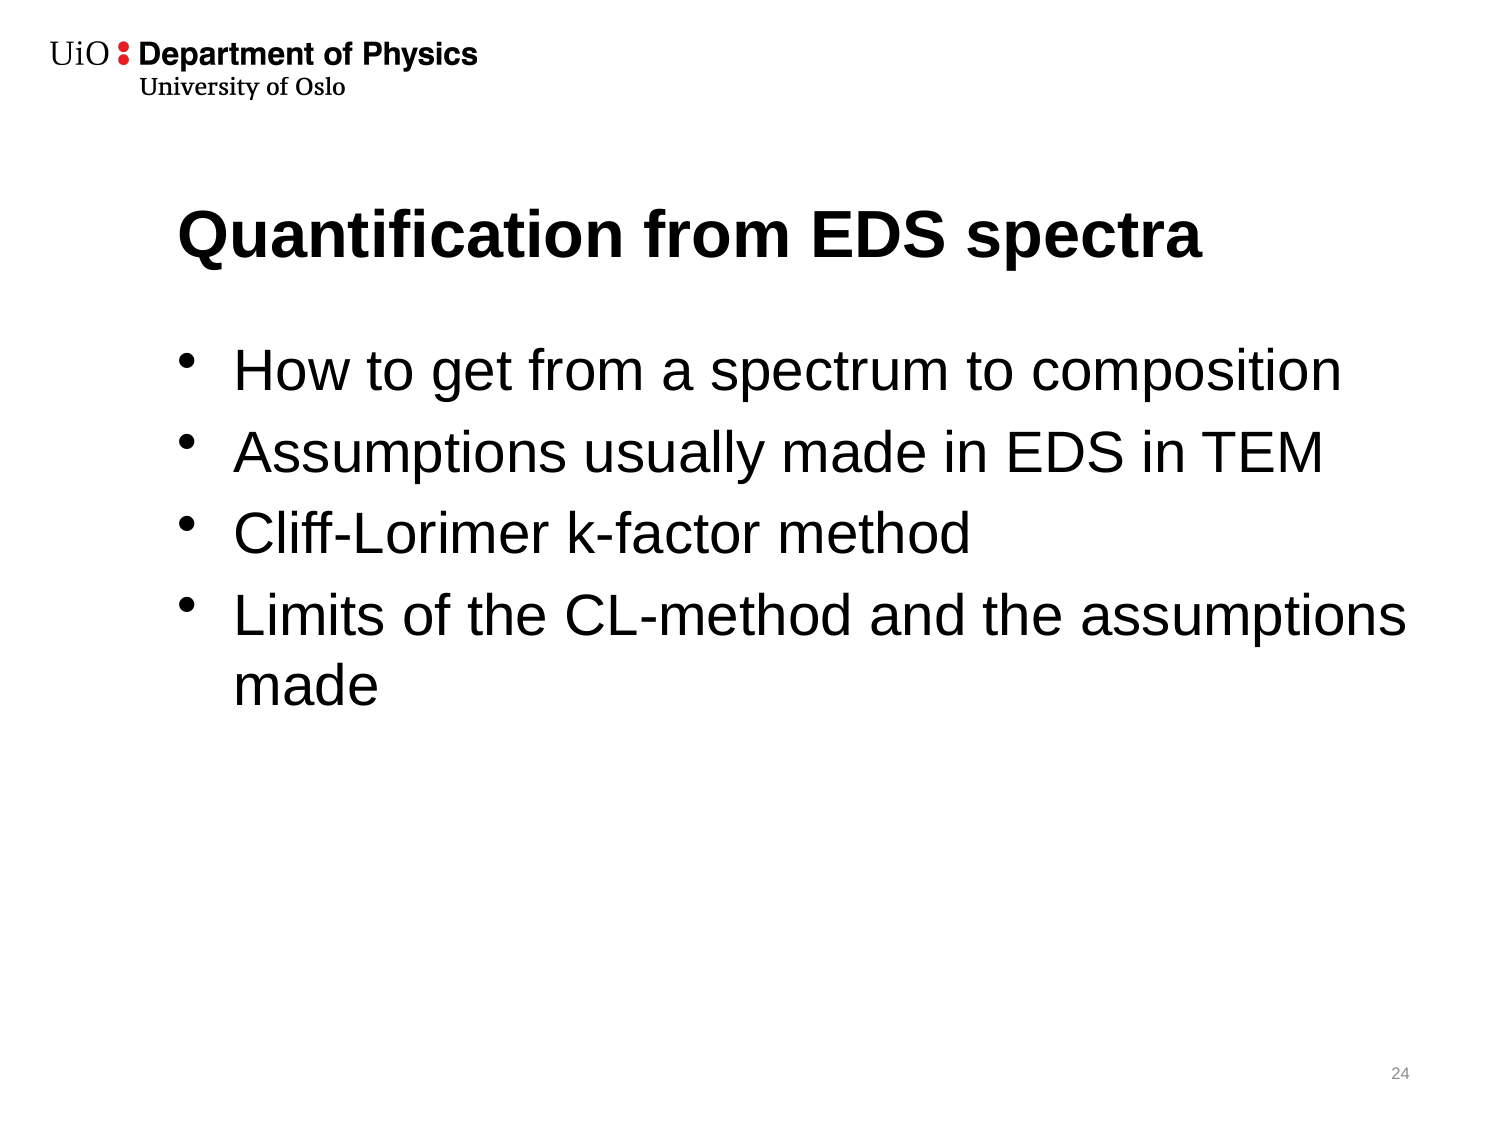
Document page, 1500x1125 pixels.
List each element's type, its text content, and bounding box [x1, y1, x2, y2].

slide_number 24 [1074, 1042, 1425, 1103]
list How to get from a spectrum to composition Assumptions usually made in EDS in TEM Cliff-Lorimer k-factor method Limits of the CL-method and the assumptions made [162, 324, 1426, 1001]
title Quantification from EDS spectra [162, 137, 1426, 324]
picture [50, 37, 478, 125]
